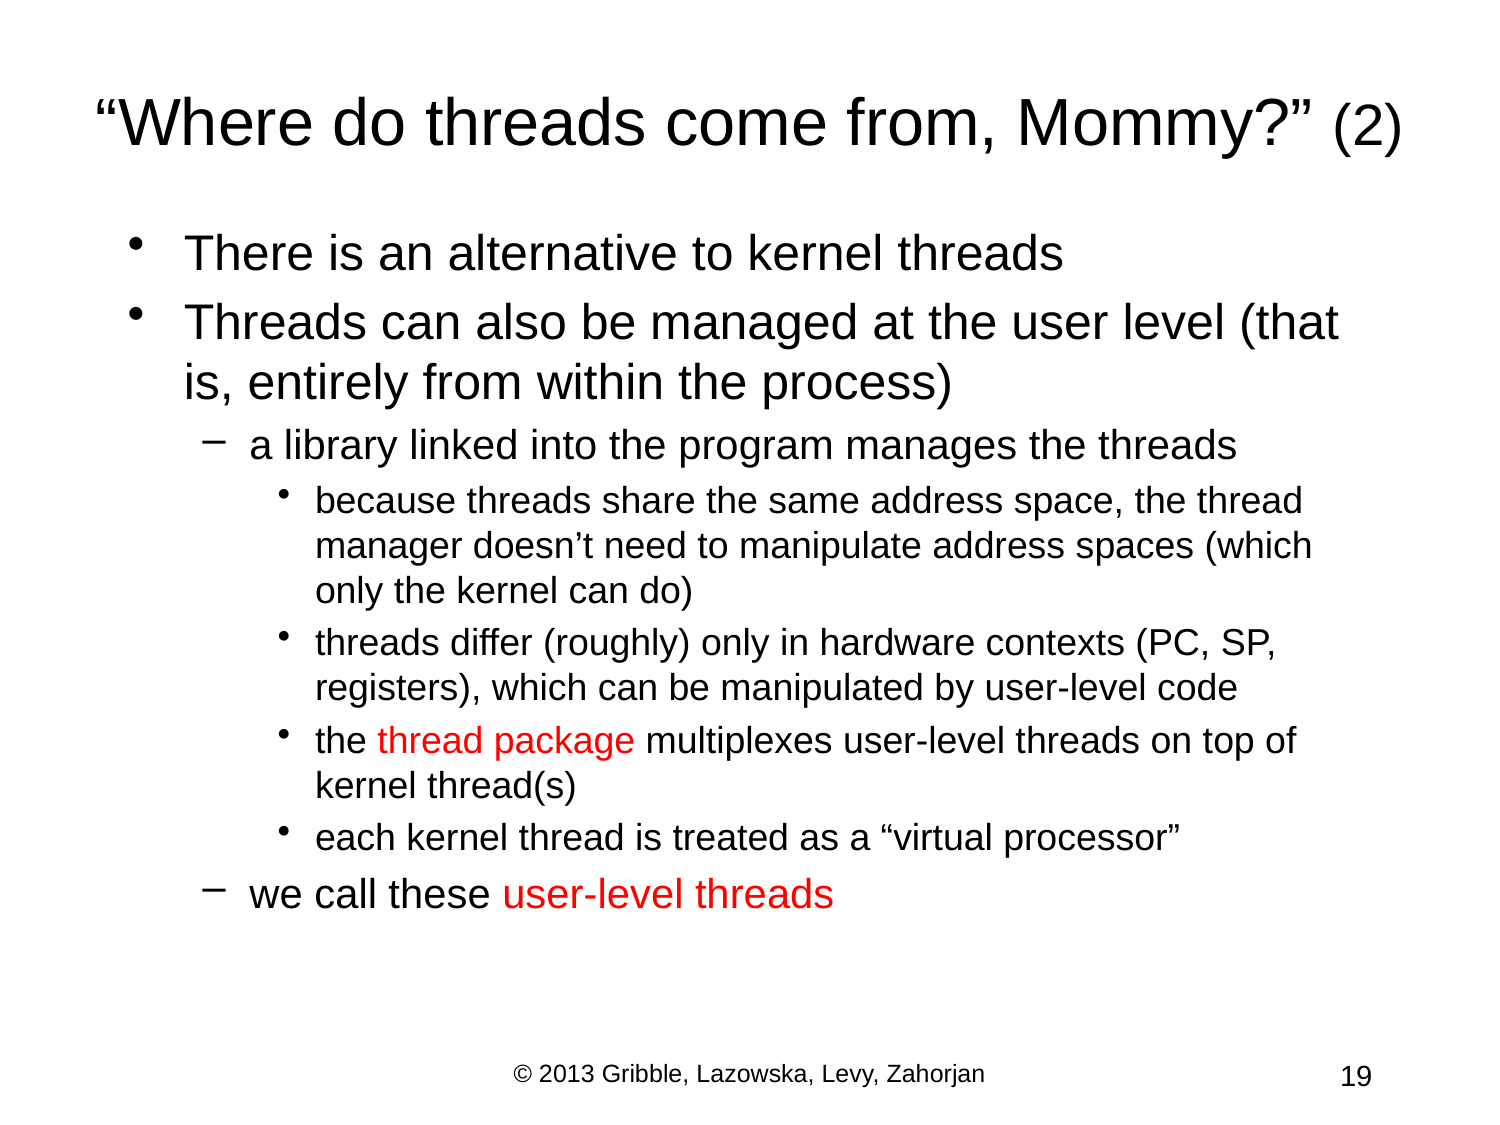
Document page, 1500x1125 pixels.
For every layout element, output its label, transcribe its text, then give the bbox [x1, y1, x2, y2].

list There is an alternative to kernel threads Threads can also be managed at the user level (that is, entirely from within the process) a library linked into the program manages the threads because threads share the same address space, the thread manager doesn’t need to manipulate address spaces (which only the kernel can do) threads differ (roughly) only in hardware contexts (PC, SP, registers), which can be manipulated by user-level code the thread package multiplexes user-level threads on top of kernel thread(s) each kernel thread is treated as a “virtual processor” we call these user-level threads [112, 212, 1388, 1025]
footer © 2013 Gribble, Lazowska, Levy, Zahorjan [450, 1050, 1050, 1100]
title “Where do threads come from, Mommy?” (2) [75, 62, 1425, 175]
slide_number 19 [1074, 1050, 1388, 1100]
